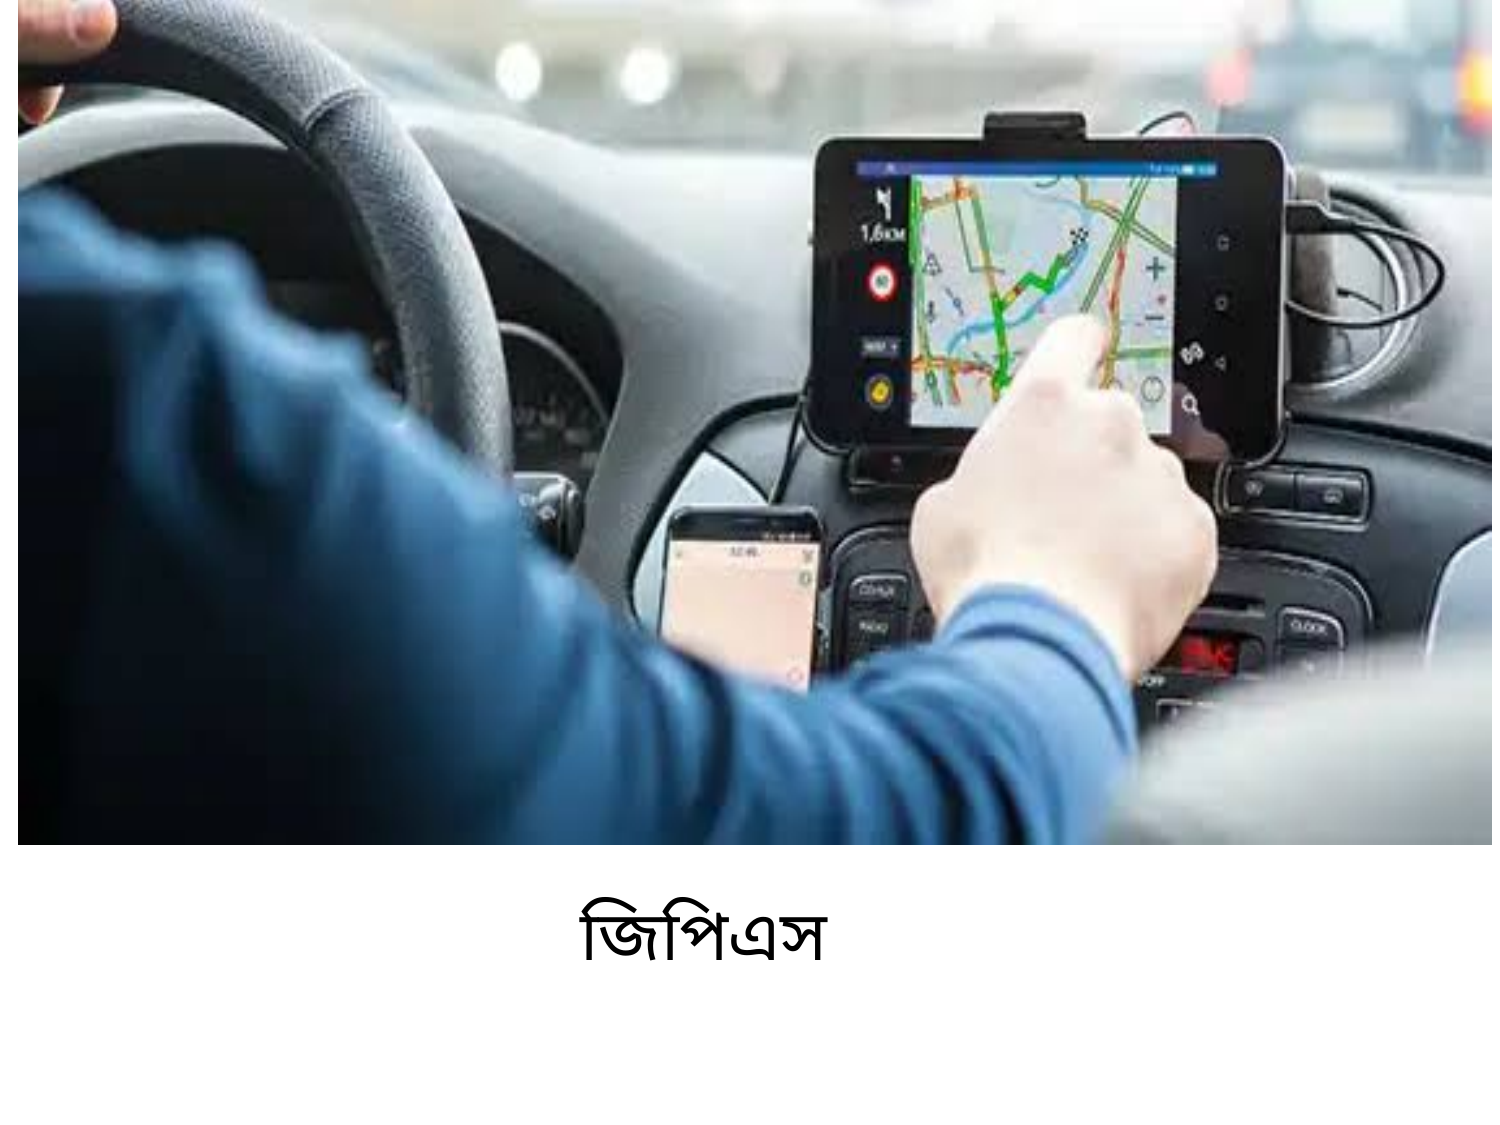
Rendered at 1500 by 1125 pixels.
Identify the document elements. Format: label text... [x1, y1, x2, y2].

text_box জিপিএস [565, 884, 878, 982]
picture [18, 0, 1492, 845]
